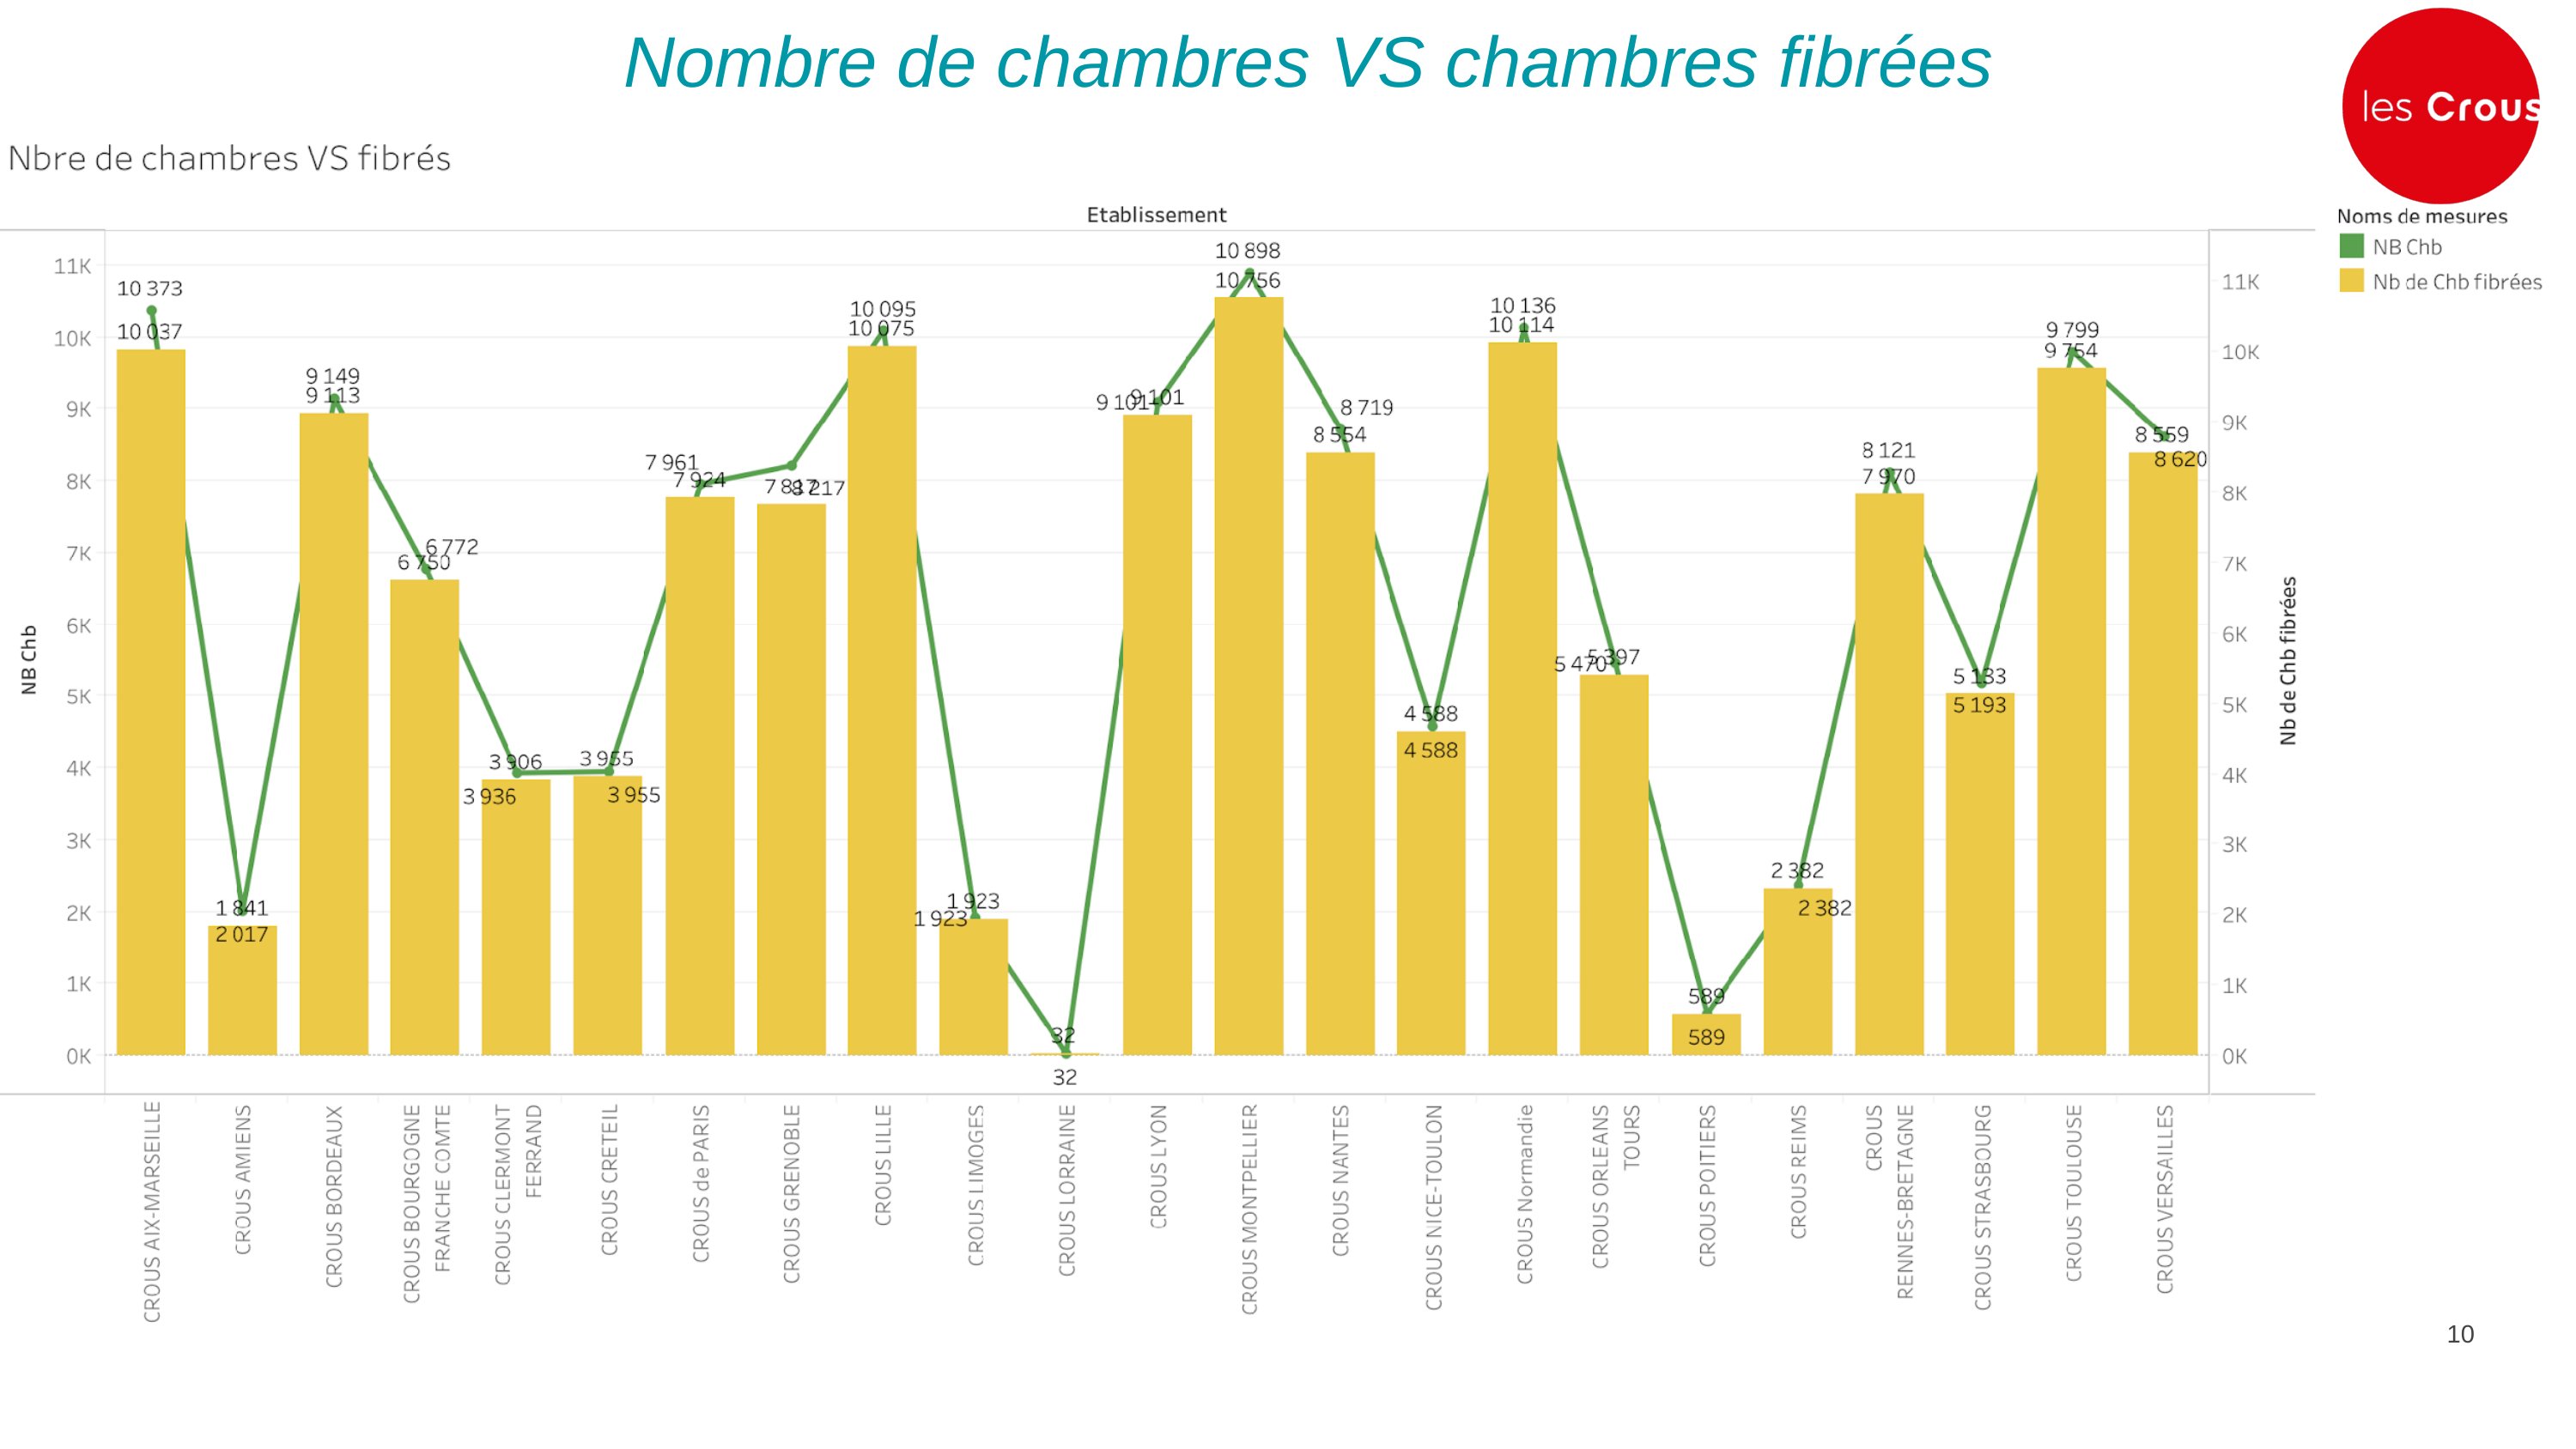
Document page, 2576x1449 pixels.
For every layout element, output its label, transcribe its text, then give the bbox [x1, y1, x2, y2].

text_box Nombre de chambres VS chambres fibrées [547, 9, 2071, 109]
picture [0, 8, 2576, 1327]
slide_number ‹#› [2407, 1337, 2476, 1388]
